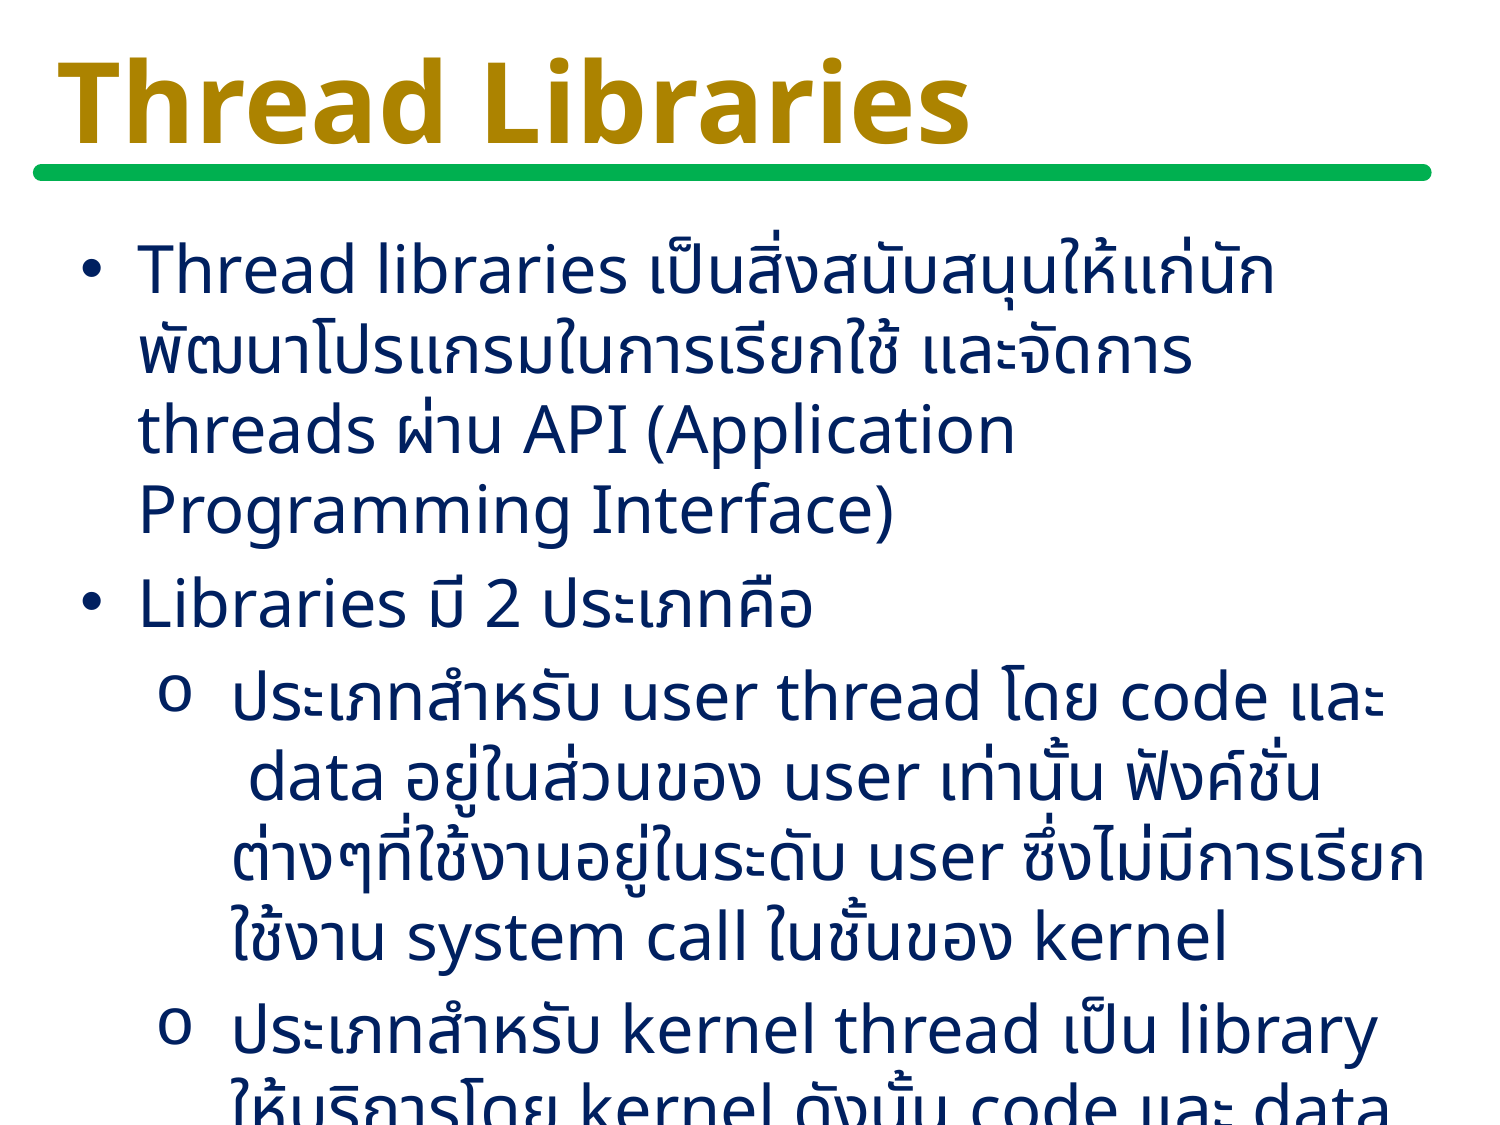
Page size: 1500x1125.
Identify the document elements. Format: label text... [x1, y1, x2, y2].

text_box Thread libraries เป็นสิ่งสนับสนุนให้แก่นักพัฒนาโปรแกรมในการเรียกใช้ และจัดการ threads ผ่าน API (Application Programming Interface) Libraries มี 2 ประเภทคือ ประเภทสำหรับ user thread โดย code และ data อยู่ในส่วนของ user เท่านั้น ฟังค์ชั่นต่างๆที่ใช้งานอยู่ในระดับ user ซึ่งไม่มีการเรียกใช้งาน system call ในชั้นของ kernel ประเภทสำหรับ kernel thread เป็น library ให้บริการโดย kernel ดังนั้น code และ data จึงอยู่ในพื้นที่ของ kernel ปัจจุบันมี thread libraries หลักอยู่ 3 กลุ่มคือ POSIX Pthreads, Win32 และ Java [64, 219, 1447, 1071]
title Thread Libraries [41, 4, 1471, 193]
